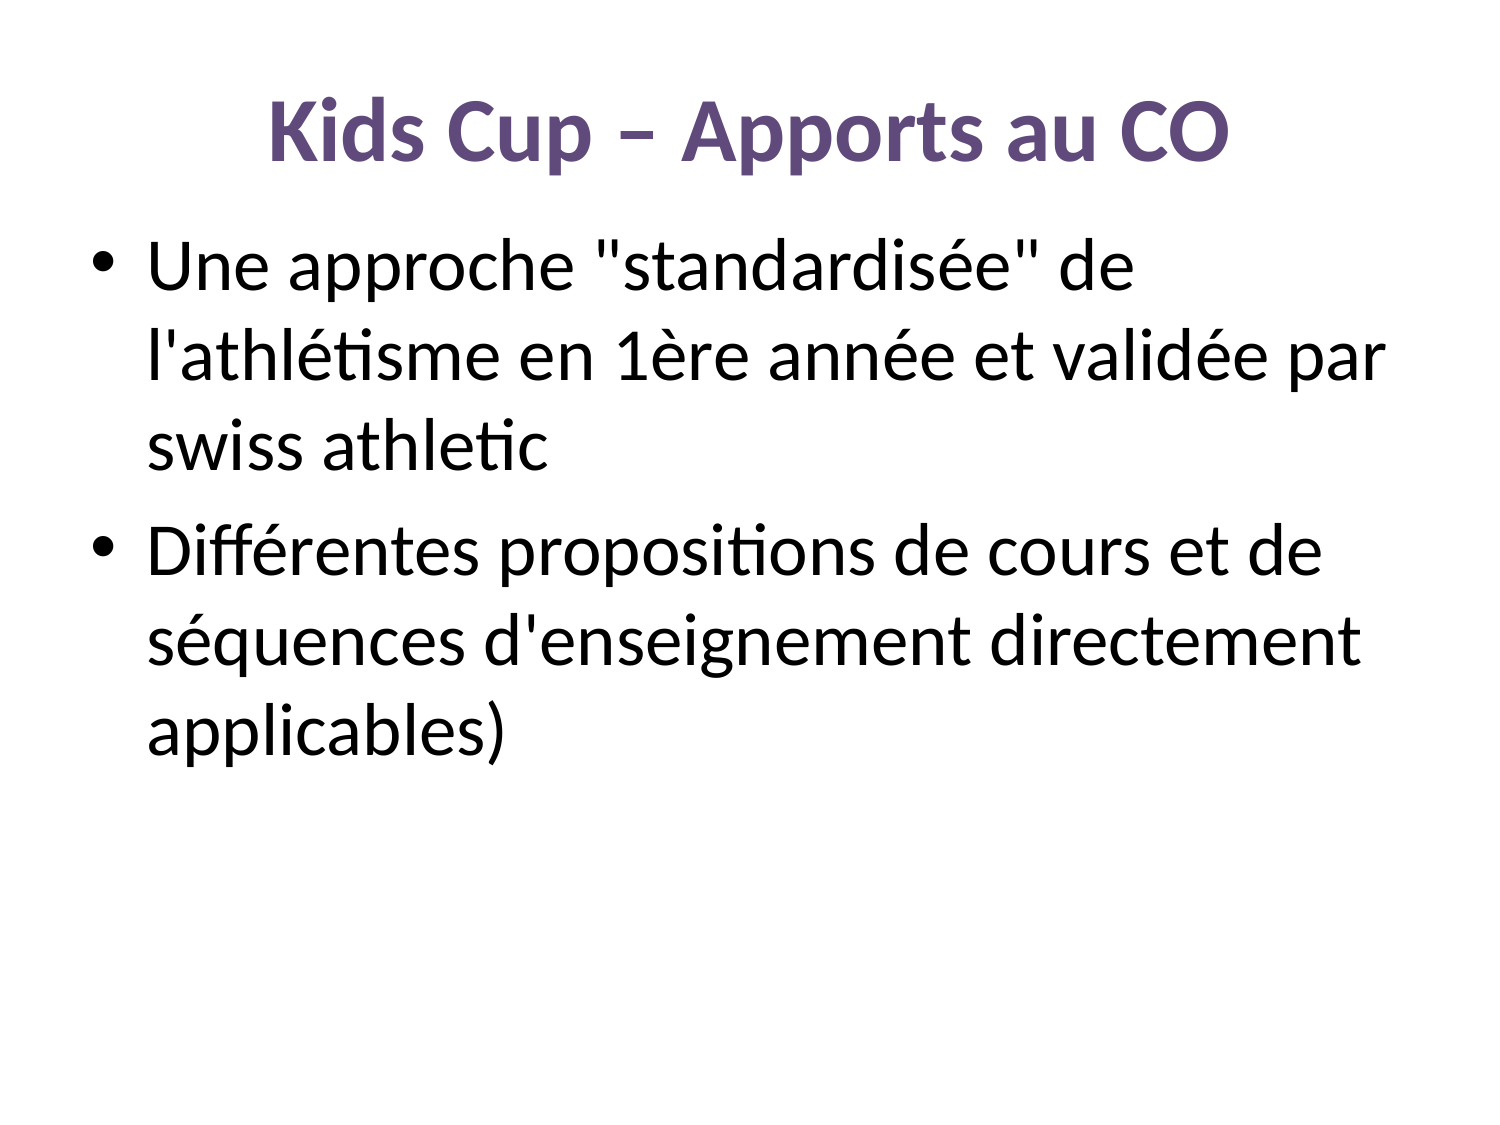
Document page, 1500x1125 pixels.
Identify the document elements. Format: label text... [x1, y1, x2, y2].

title Kids Cup – Apports au CO [75, 30, 1425, 219]
list Une approche "standardisée" de l'athlétisme en 1ère année et validée par swiss athletic Différentes propositions de cours et de séquences d'enseignement directement applicables) [75, 208, 1424, 536]
